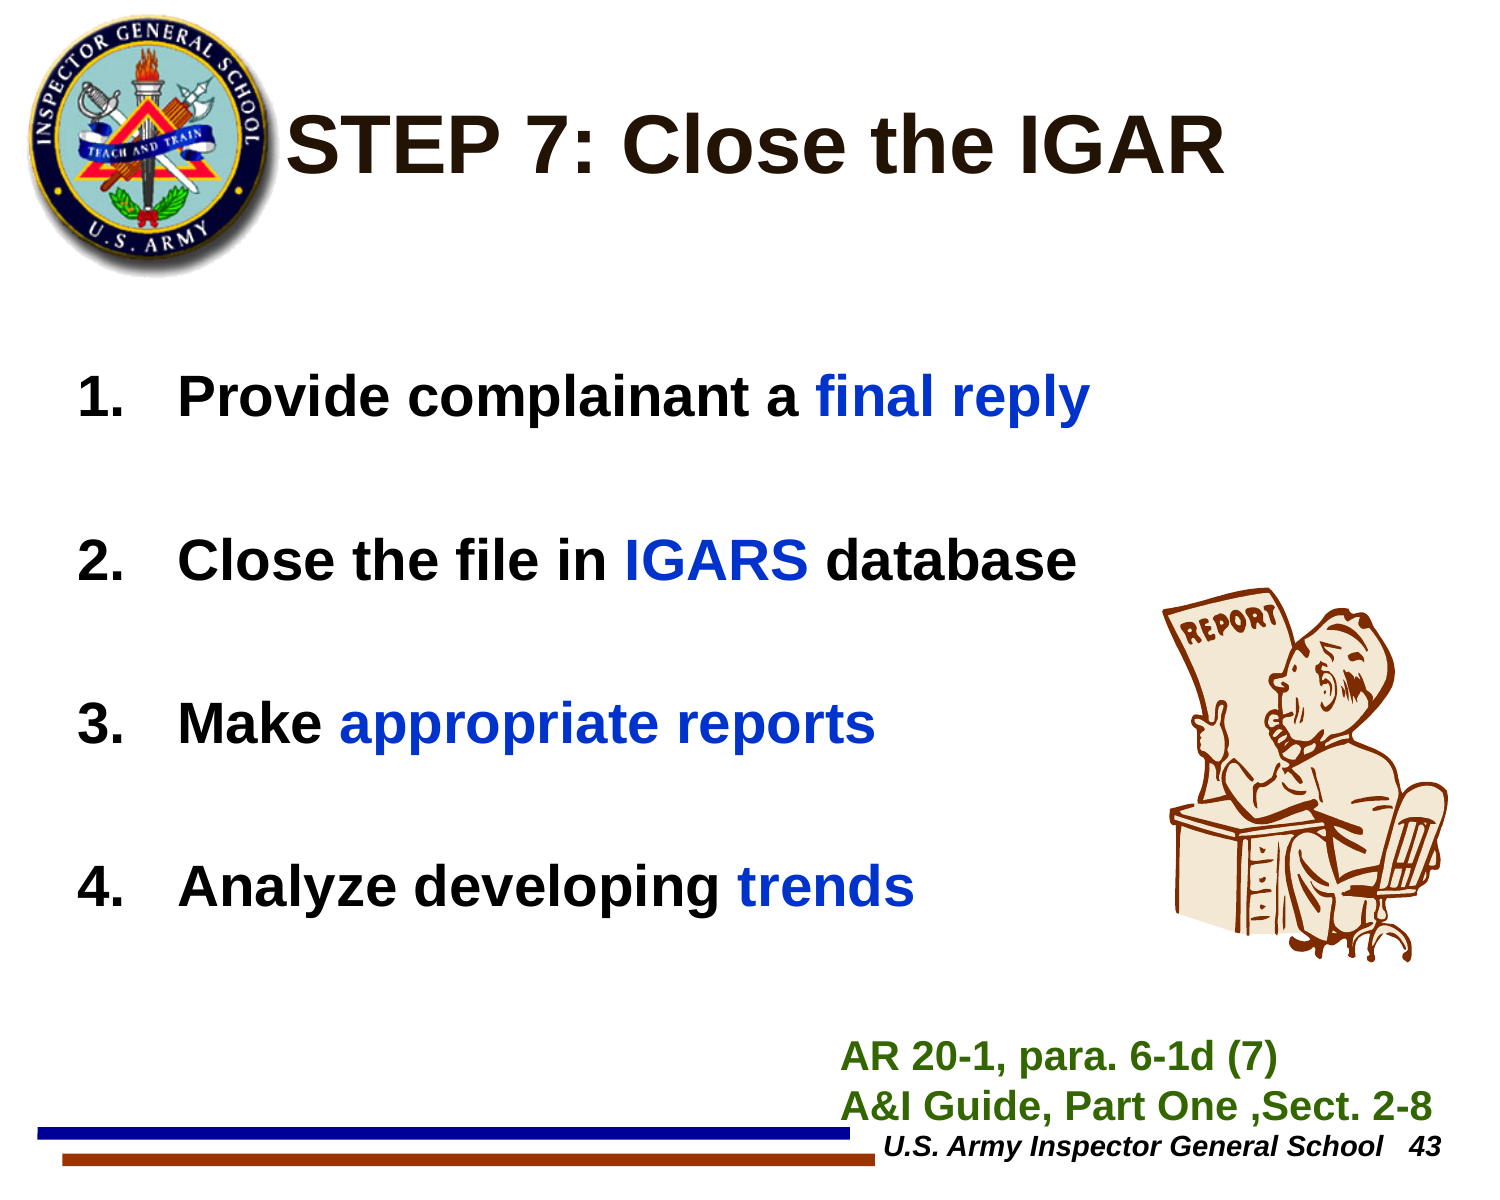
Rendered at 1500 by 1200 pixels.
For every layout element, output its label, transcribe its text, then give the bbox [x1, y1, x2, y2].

text_box AR 20-1, para. 6-1d (7) A&I Guide, Part One ,Sect. 2-8 [824, 1021, 1500, 1137]
picture [24, 13, 284, 280]
title STEP 7: Close the IGAR [162, 39, 1351, 241]
picture [1161, 587, 1451, 963]
list Provide complainant a final reply Close the file in IGARS database Make appropriate reports Analyze developing trends [62, 350, 1463, 1076]
footer U.S. Army Inspector General School 43 [824, 1137, 1500, 1200]
